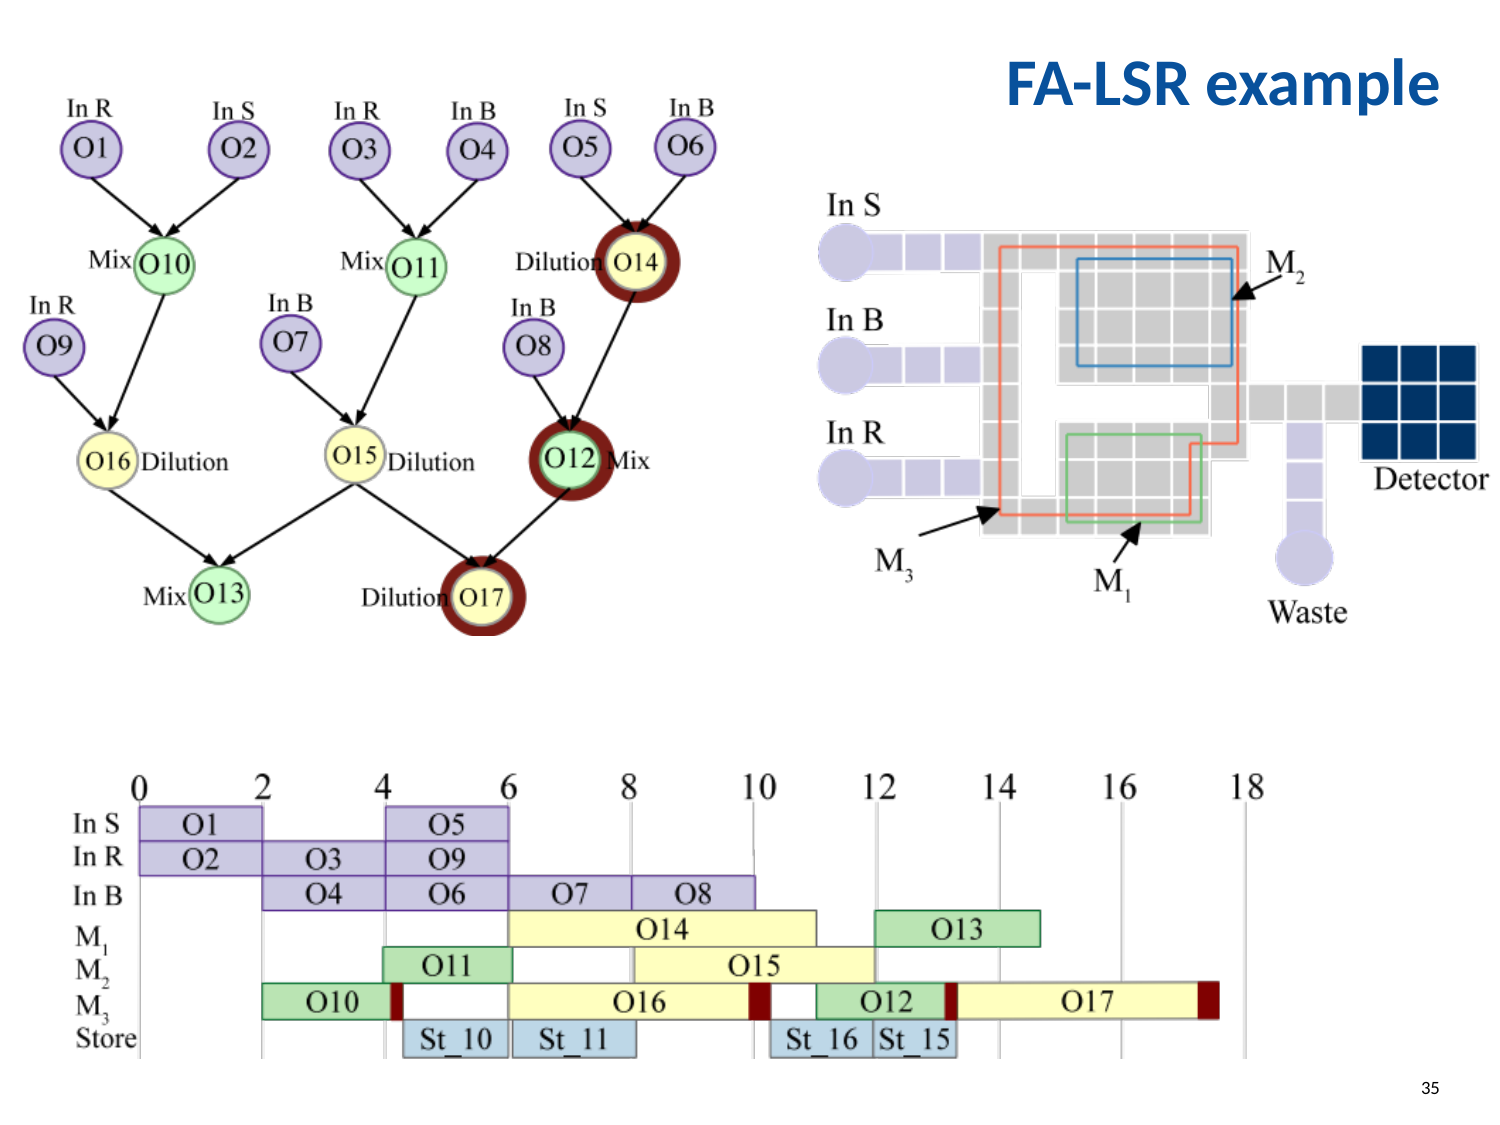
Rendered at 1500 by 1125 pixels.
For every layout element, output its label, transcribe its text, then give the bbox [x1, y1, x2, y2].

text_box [0, 85, 772, 677]
title FA-LSR example [58, 0, 1442, 119]
picture [812, 179, 1500, 636]
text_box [15, 719, 1340, 1093]
